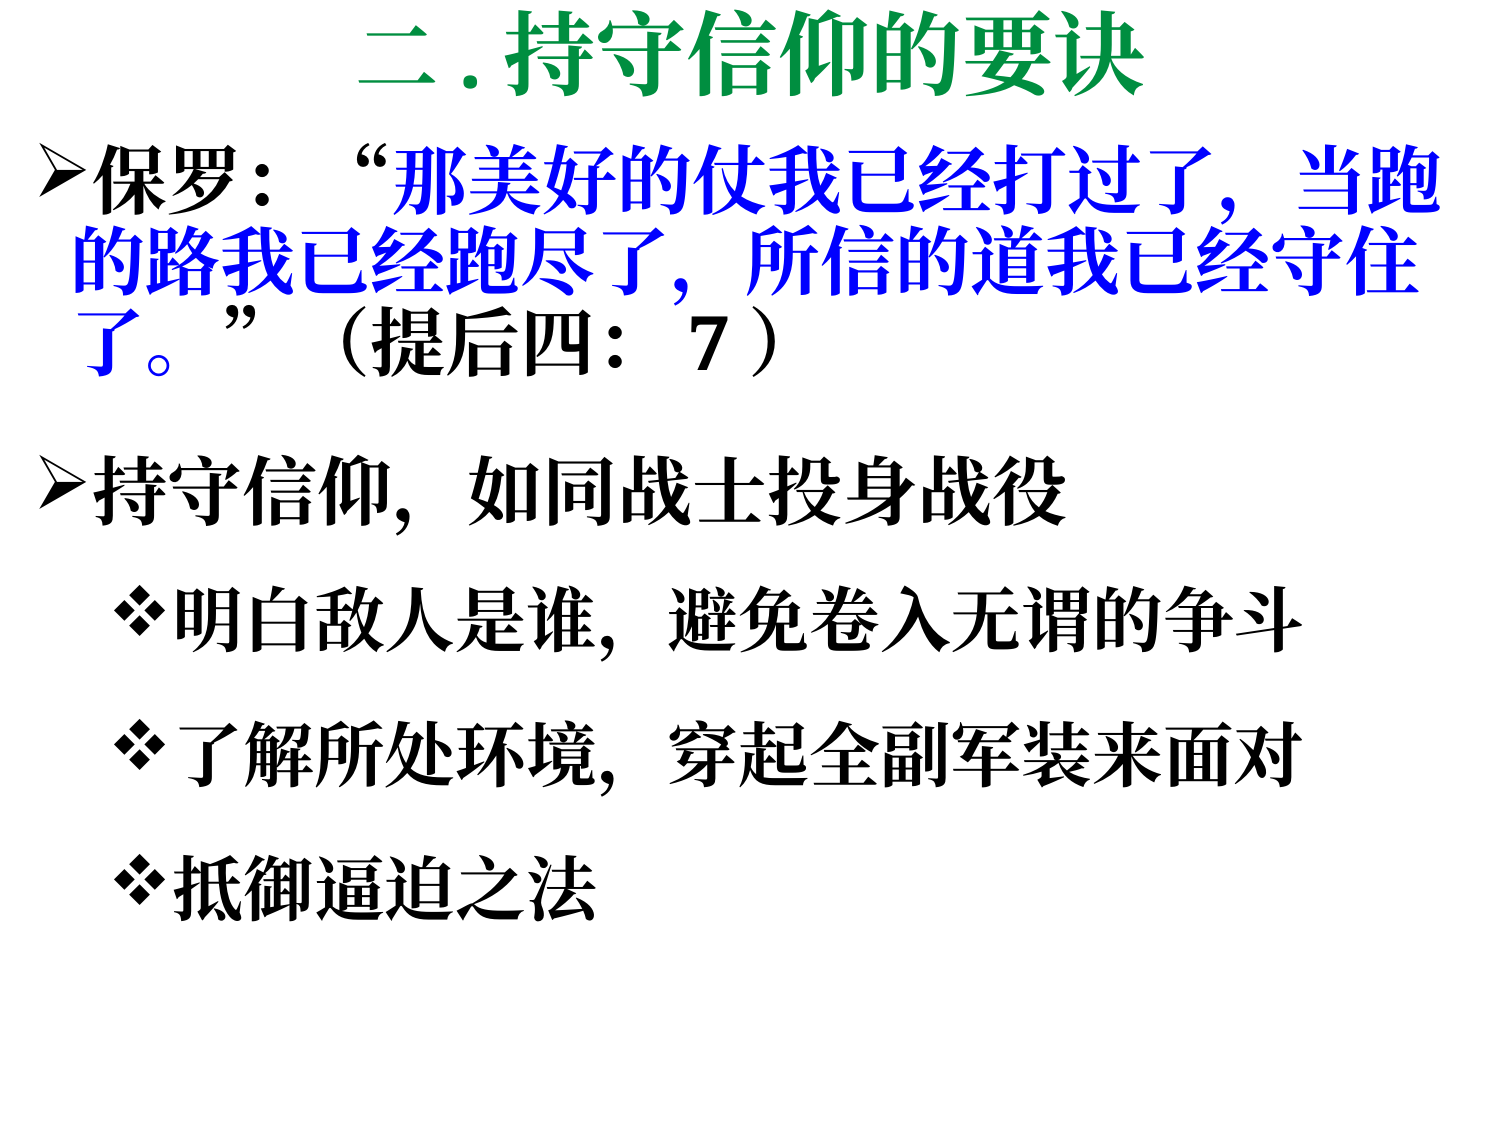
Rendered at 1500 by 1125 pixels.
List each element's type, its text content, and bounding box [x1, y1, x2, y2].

list 保罗：“那美好的仗我已经打过了，当跑的路我已经跑尽了，所信的道我已经守住了。”（提后四：7） 持守信仰，如同战士投身战役 明白敌人是谁，避免卷入无谓的争斗 了解所处环境，穿起全副军装来面对 抵御逼迫之法 [18, 136, 1484, 1104]
title 二.持守信仰的要诀 [103, 0, 1398, 118]
